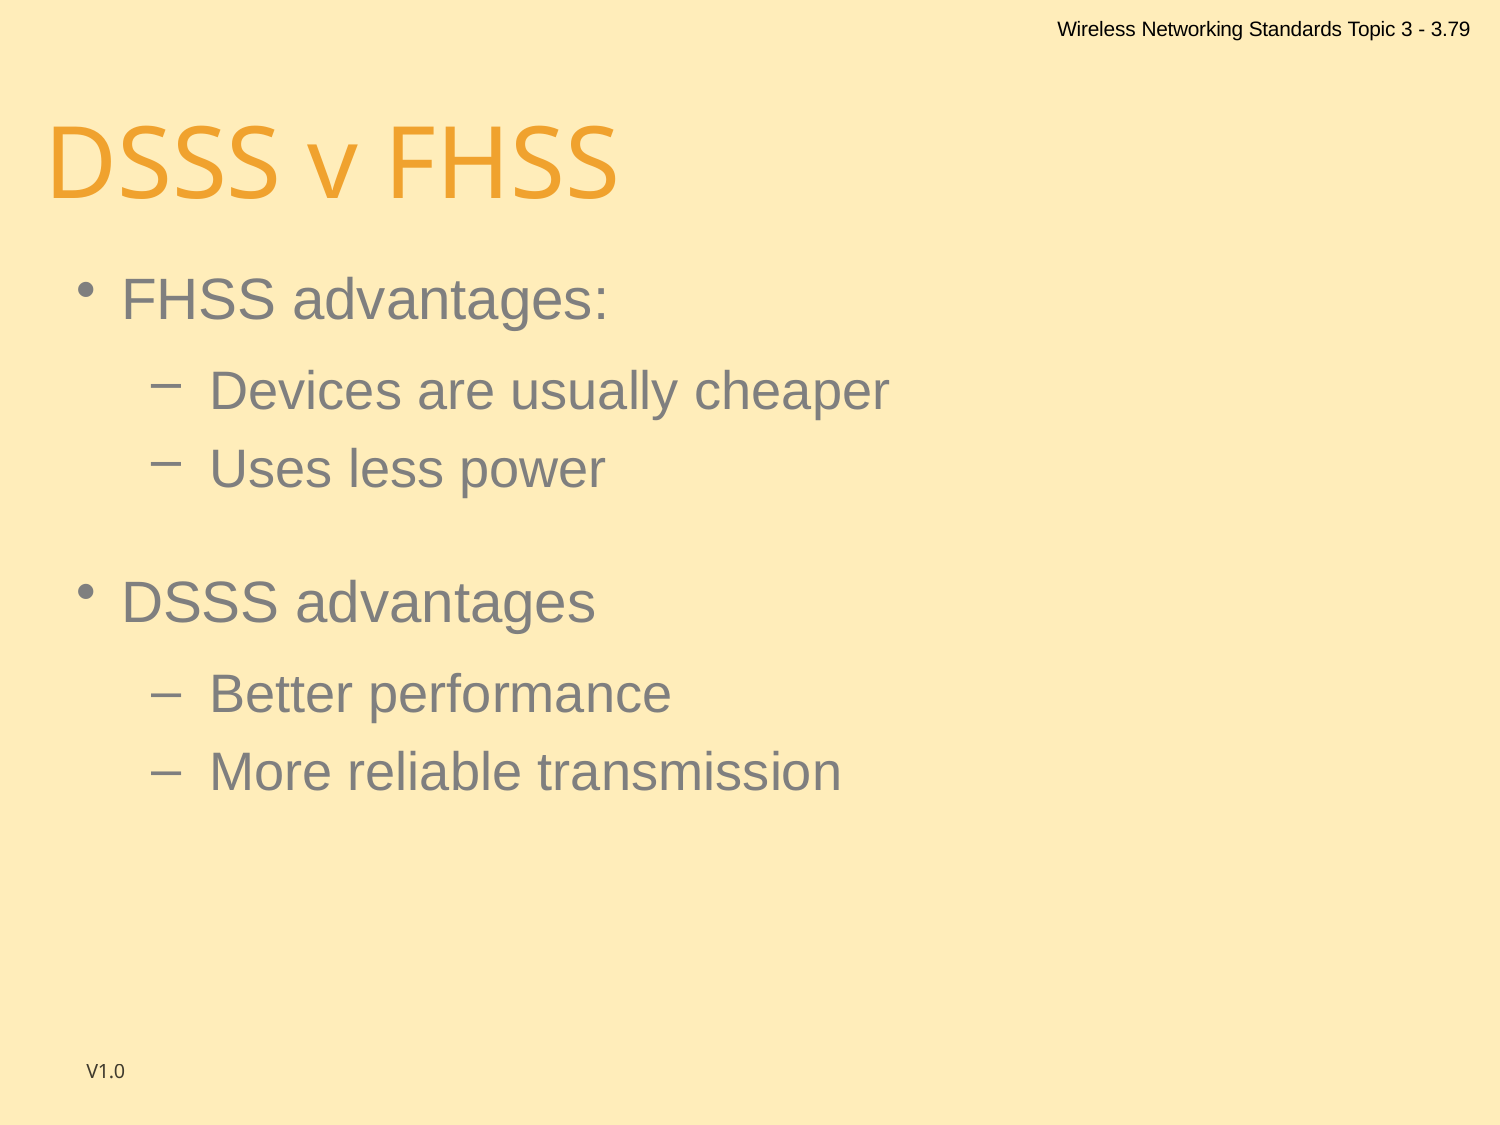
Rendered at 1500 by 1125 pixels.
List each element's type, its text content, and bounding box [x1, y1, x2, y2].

title DSSS v FHSS [42, 62, 638, 253]
slide_number V1.0 [84, 801, 591, 1125]
text_box FHSS advantages: Devices are usually cheaper Uses less power DSSS advantages Better performance More reliable transmission [74, 233, 893, 801]
text_box Wireless Networking Standards Topic 3 - 3.79 [1055, 13, 1488, 41]
